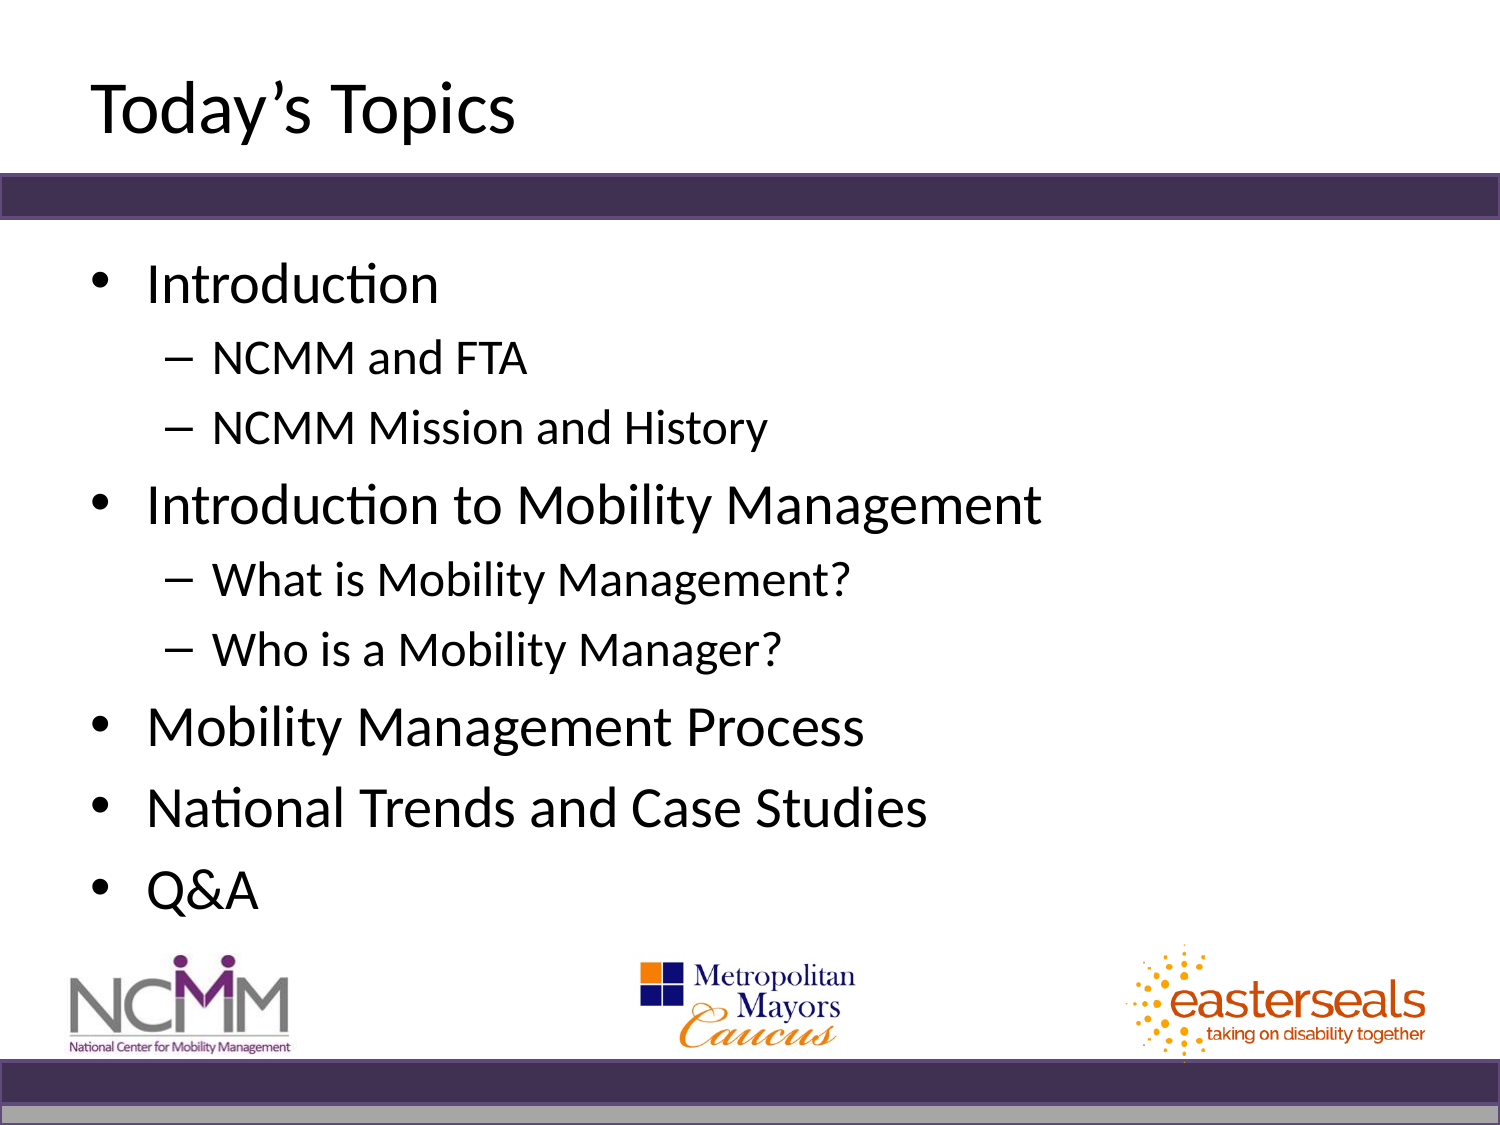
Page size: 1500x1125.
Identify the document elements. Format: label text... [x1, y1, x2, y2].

list Introduction NCMM and FTA NCMM Mission and History Introduction to Mobility Management What is Mobility Management? Who is a Mobility Manager? Mobility Management Process National Trends and Case Studies Q&A [75, 237, 1425, 963]
picture [1125, 963, 1425, 1063]
picture [64, 953, 311, 1055]
title Today’s Topics [75, 45, 1425, 163]
picture [631, 963, 869, 1059]
